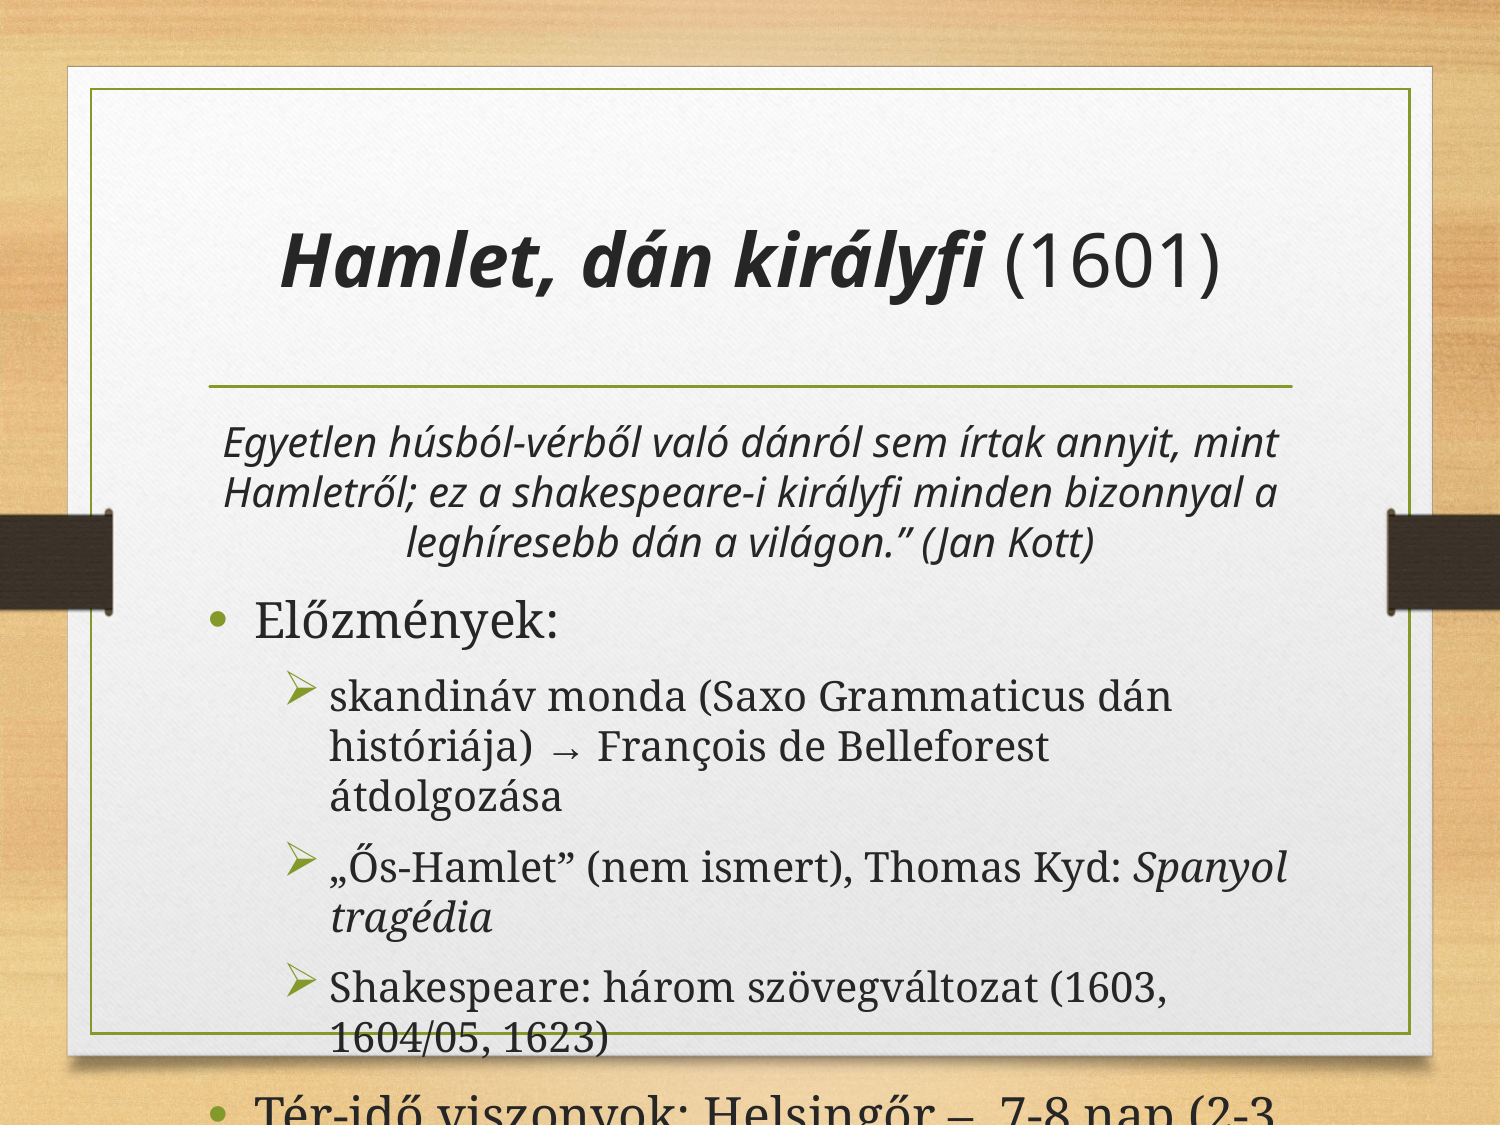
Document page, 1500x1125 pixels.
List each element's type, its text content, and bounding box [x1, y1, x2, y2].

picture [0, 0, 1500, 1125]
list Egyetlen húsból-vérből való dánról sem írtak annyit, mint Hamletről; ez a shakespeare-i királyfi minden bizonnyal a leghíresebb dán a világon.” (Jan Kott) Előzmények: skandináv monda (Saxo Grammaticus dán históriája) → François de Belleforest átdolgozása „Ős-Hamlet” (nem ismert), Thomas Kyd: Spanyol tragédia Shakespeare: három szövegváltozat (1603, 1604/05, 1623) Tér-idő viszonyok: Helsingőr – 7-8 nap (2-3 hónap) [192, 408, 1309, 974]
title Hamlet, dán királyfi (1601) [192, 150, 1309, 364]
